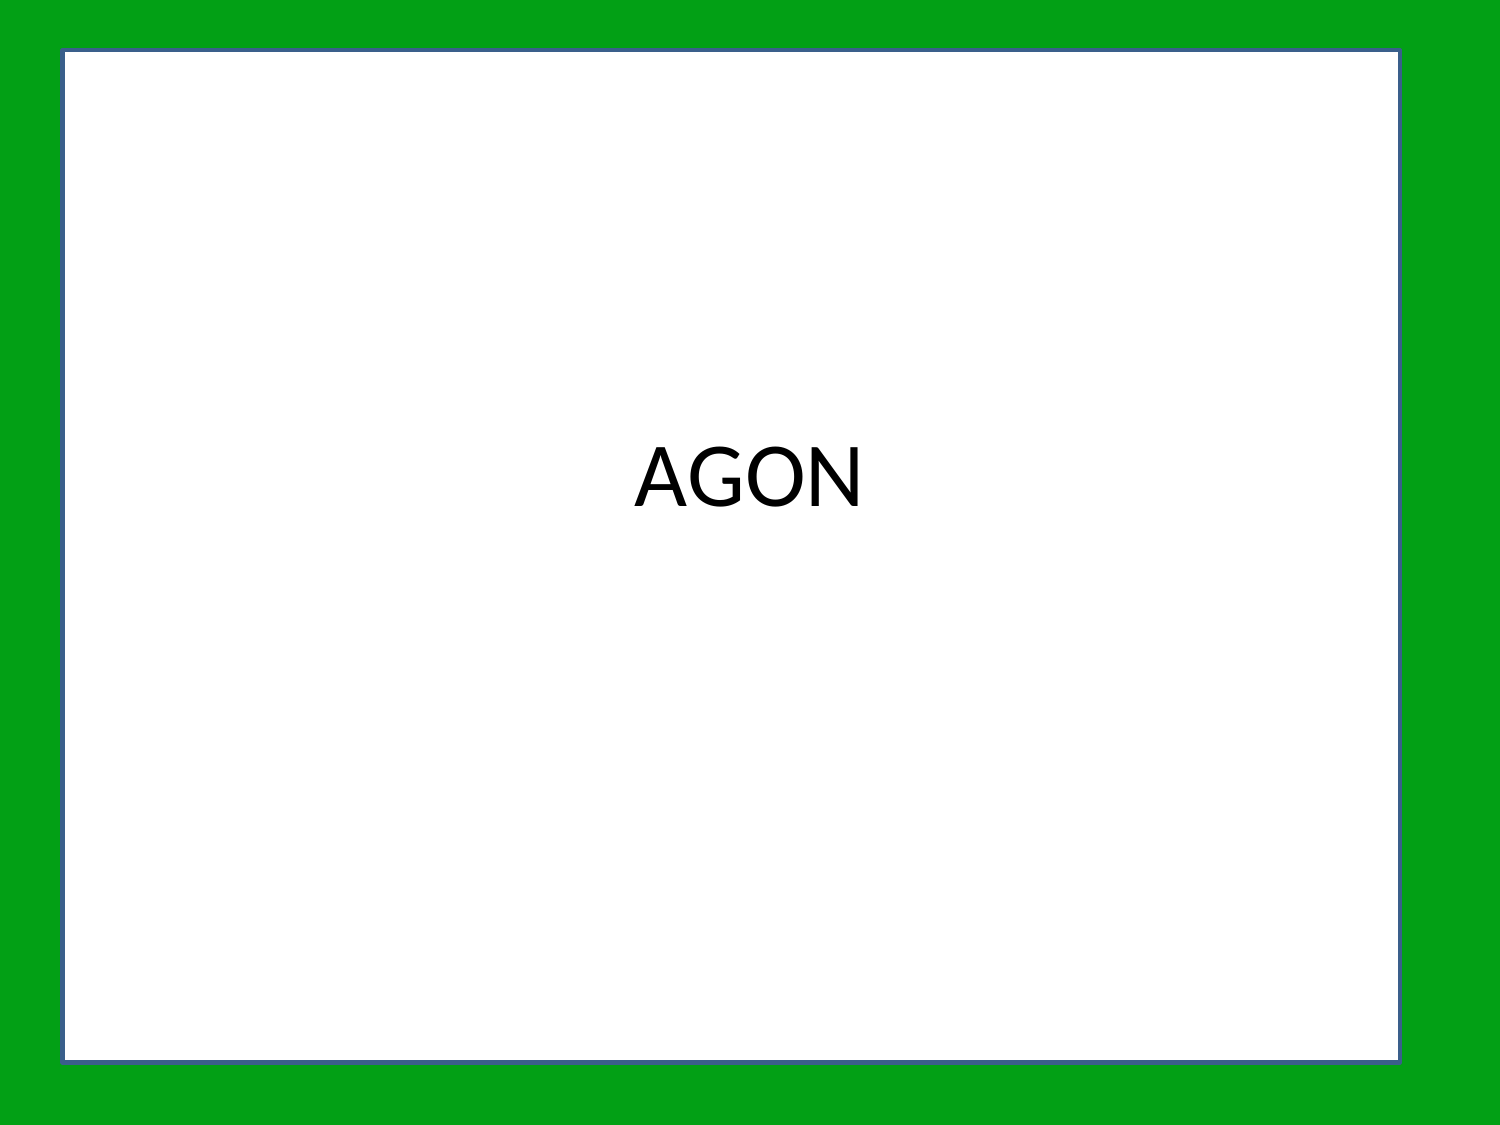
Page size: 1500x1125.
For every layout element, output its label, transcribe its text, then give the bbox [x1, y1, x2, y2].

title AGON [112, 349, 1388, 591]
text_box [60, 48, 1402, 1065]
